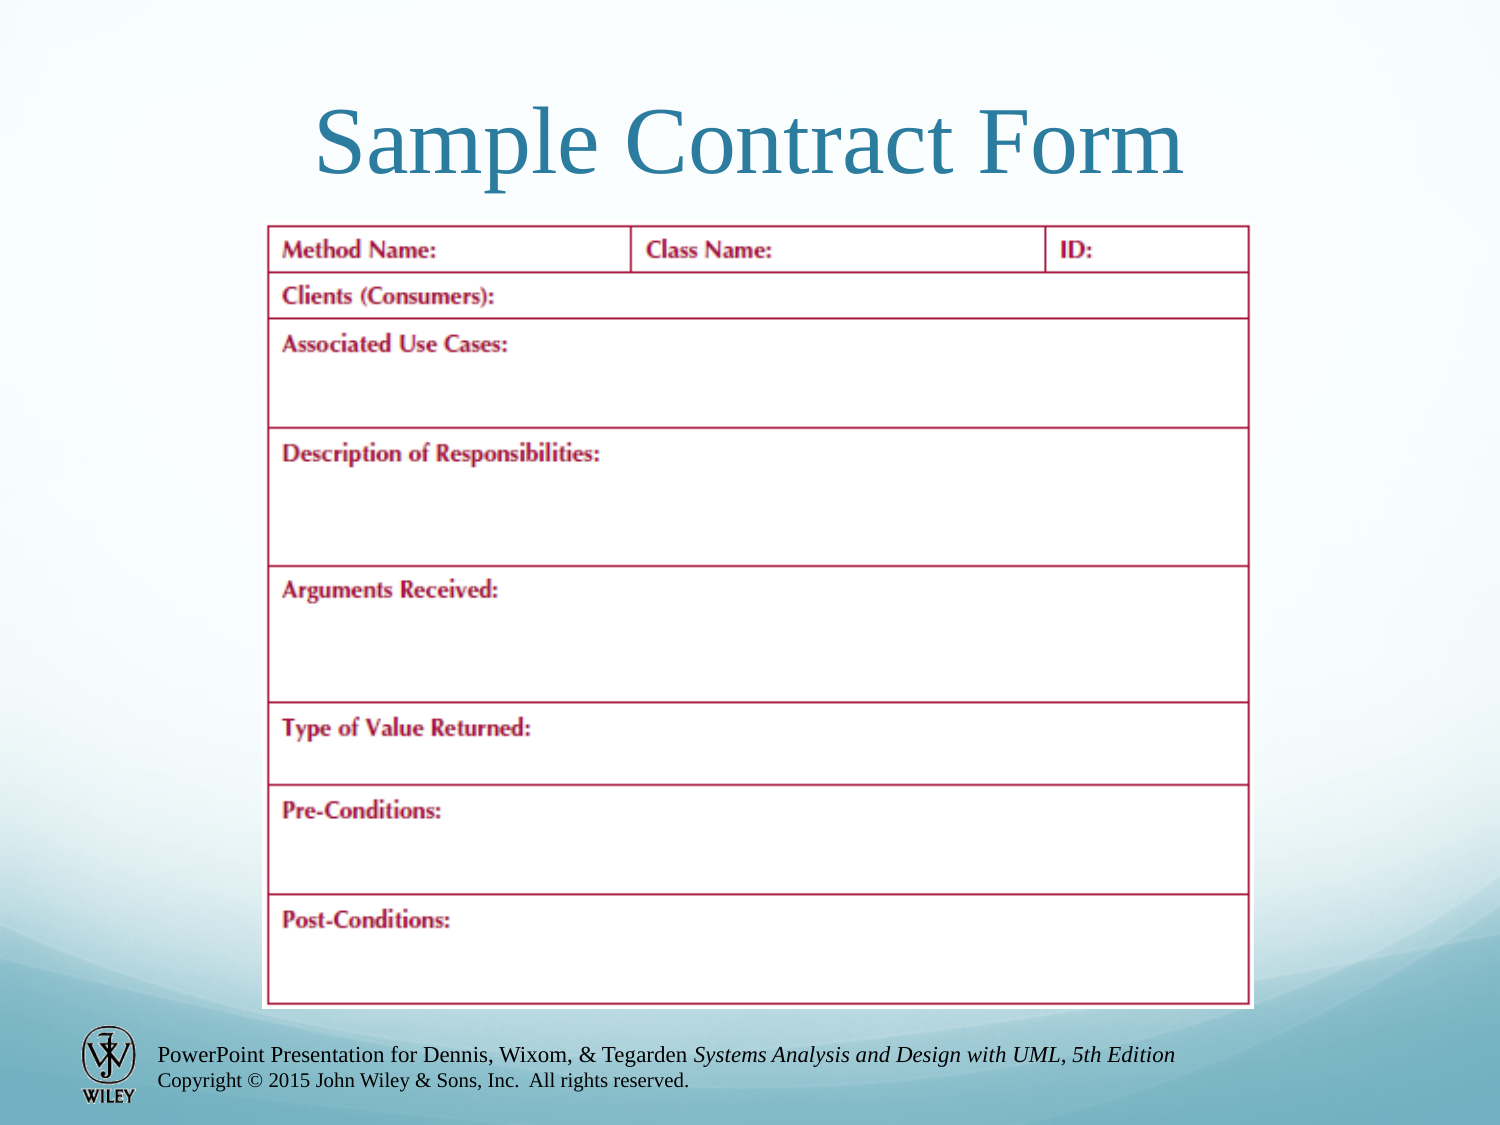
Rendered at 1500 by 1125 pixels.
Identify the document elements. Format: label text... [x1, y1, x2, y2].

title Sample Contract Form [89, 17, 1410, 201]
picture [261, 220, 1254, 1009]
picture [78, 1024, 138, 1105]
